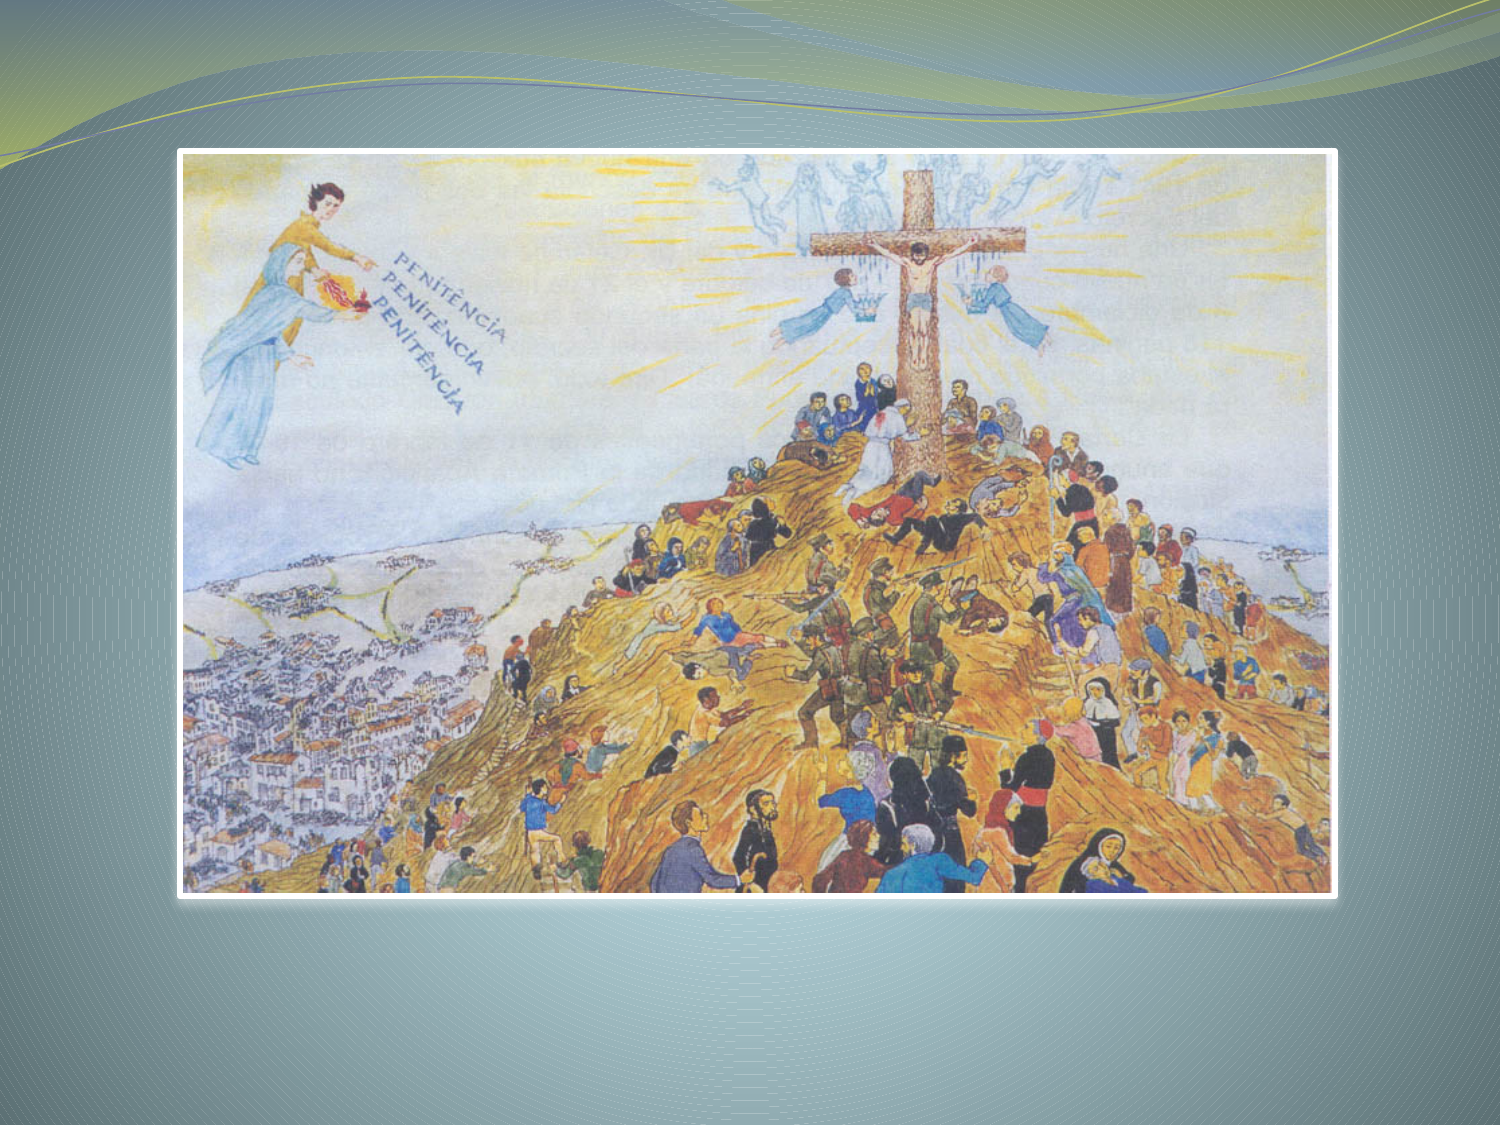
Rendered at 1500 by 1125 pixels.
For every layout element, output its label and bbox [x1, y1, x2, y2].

picture [182, 153, 1332, 894]
